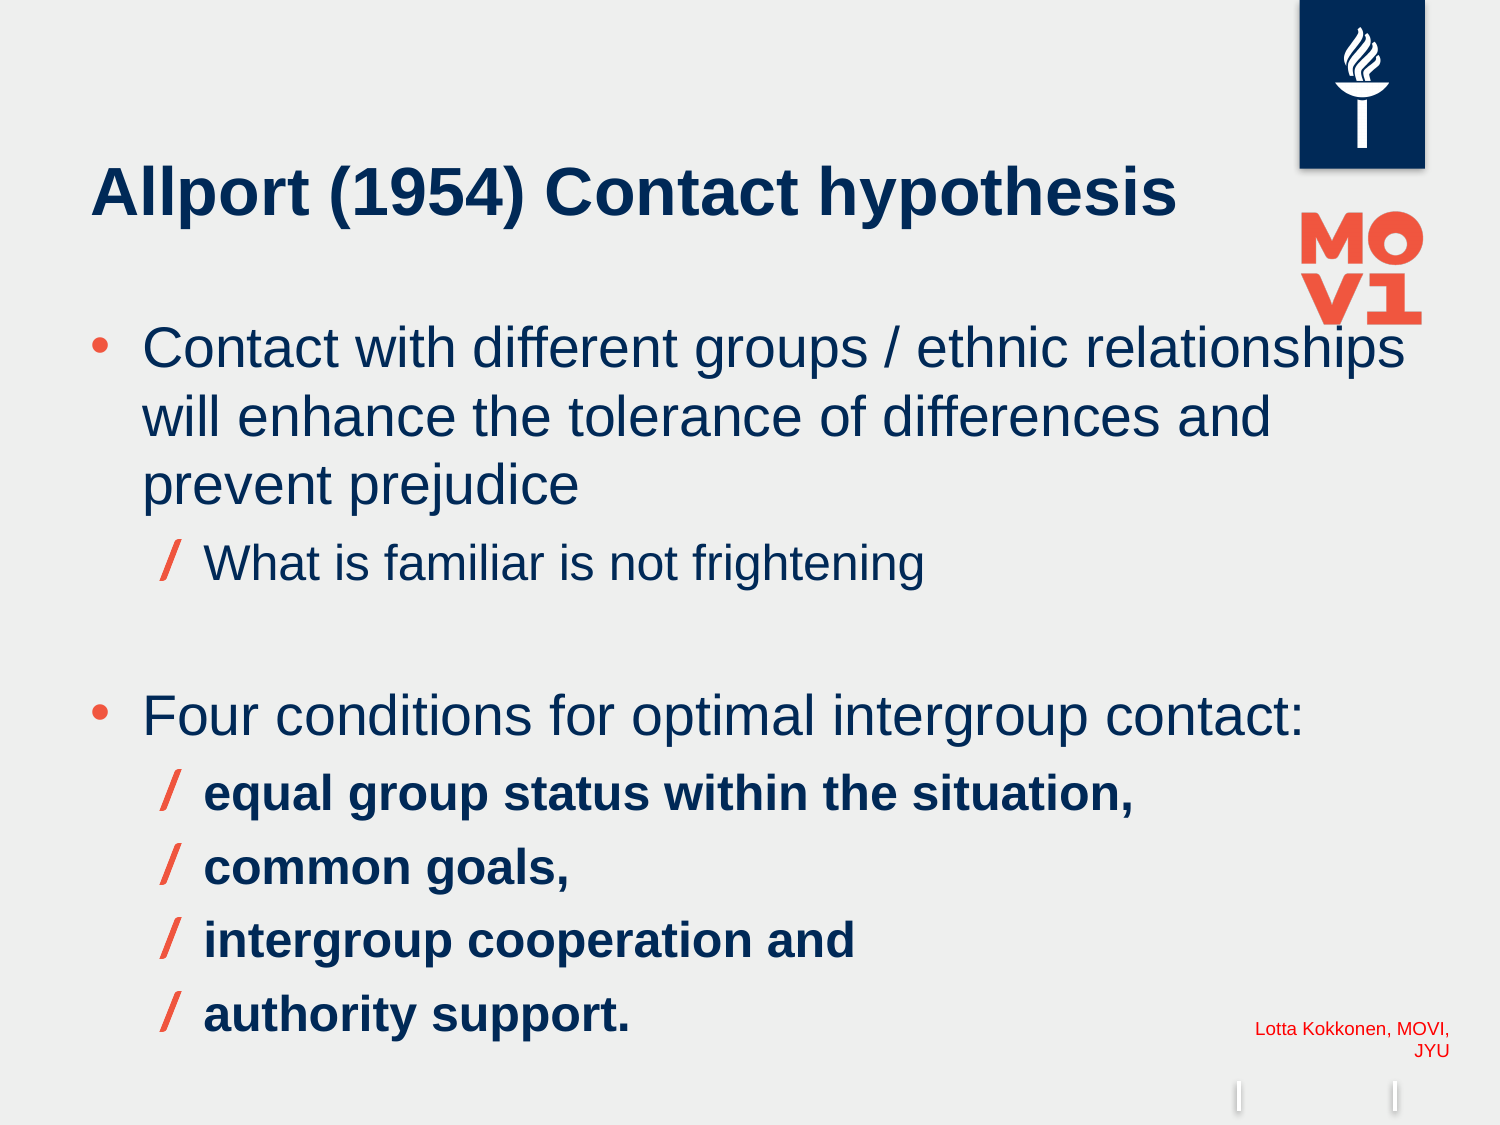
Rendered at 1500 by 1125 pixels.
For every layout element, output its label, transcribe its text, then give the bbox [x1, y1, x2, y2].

picture [159, 917, 185, 959]
picture [159, 991, 185, 1032]
picture [1276, 187, 1447, 358]
picture [1335, 27, 1389, 148]
picture [159, 769, 185, 811]
list Contact with different groups / ethnic relationships will enhance the tolerance of differences and prevent prejudice What is familiar is not frightening Four conditions for optimal intergroup contact: equal group status within the situation, common goals, intergroup cooperation and authority support. [75, 302, 1425, 1051]
footer Lotta Kokkonen, MOVI, JYU [1200, 1009, 1465, 1032]
title Allport (1954) Contact hypothesis [75, 104, 1282, 272]
picture [159, 539, 185, 581]
picture [159, 843, 185, 885]
